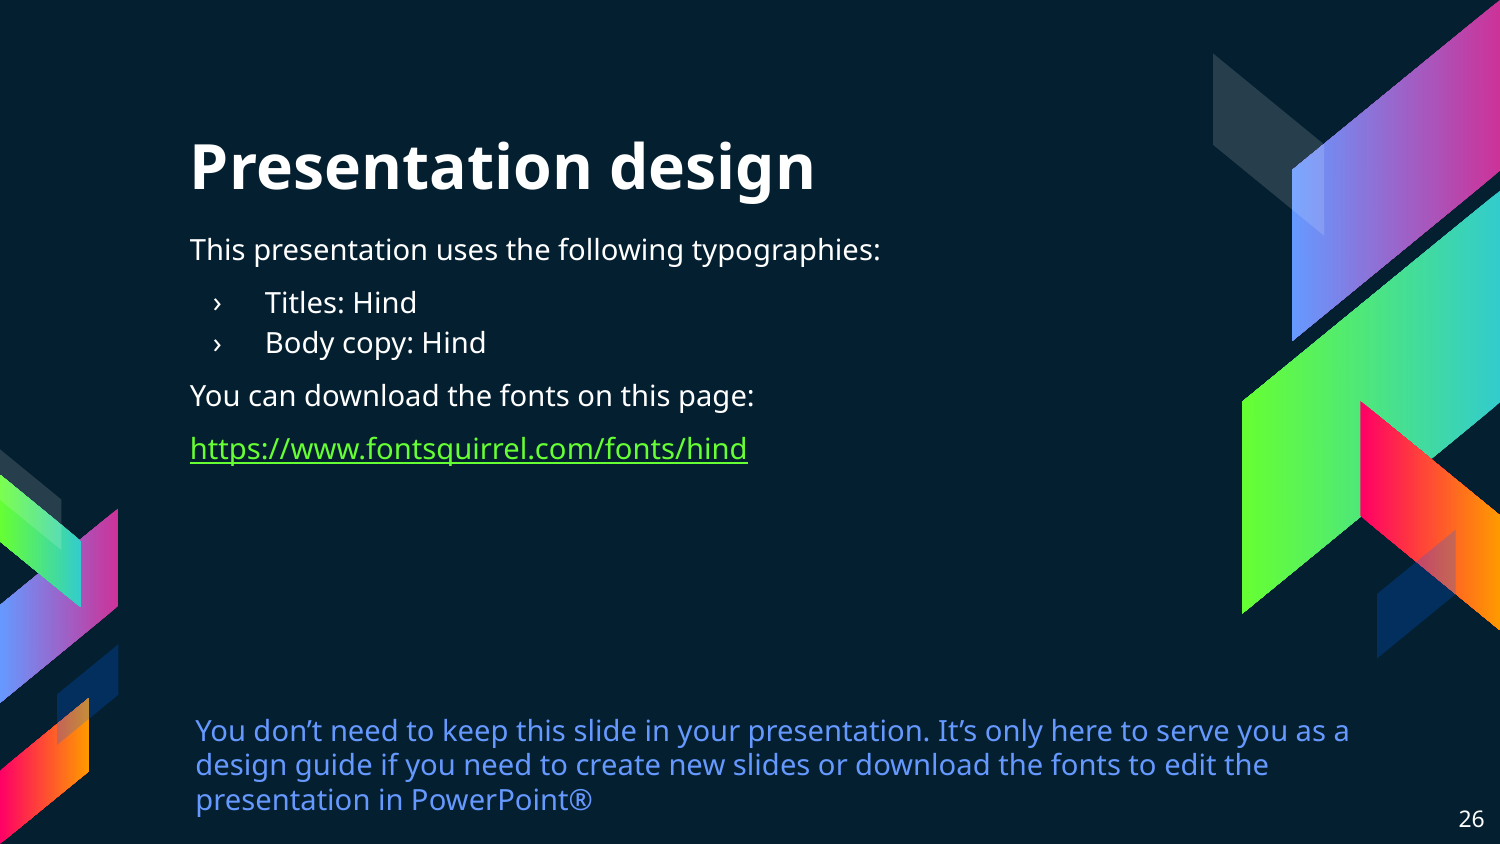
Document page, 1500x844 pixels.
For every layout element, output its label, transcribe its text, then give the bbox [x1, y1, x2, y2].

list This presentation uses the following typographies: Titles: Hind Body copy: Hind You can download the fonts on this page: https://www.fontsquirrel.com/fonts/hind [175, 216, 1425, 597]
slide_number ‹#› [1403, 789, 1500, 844]
text_box You don’t need to keep this slide in your presentation. It’s only here to serve you as a design guide if you need to create new slides or download the fonts to edit the presentation in PowerPoint® [180, 696, 1451, 785]
title Presentation design [175, 112, 1155, 216]
